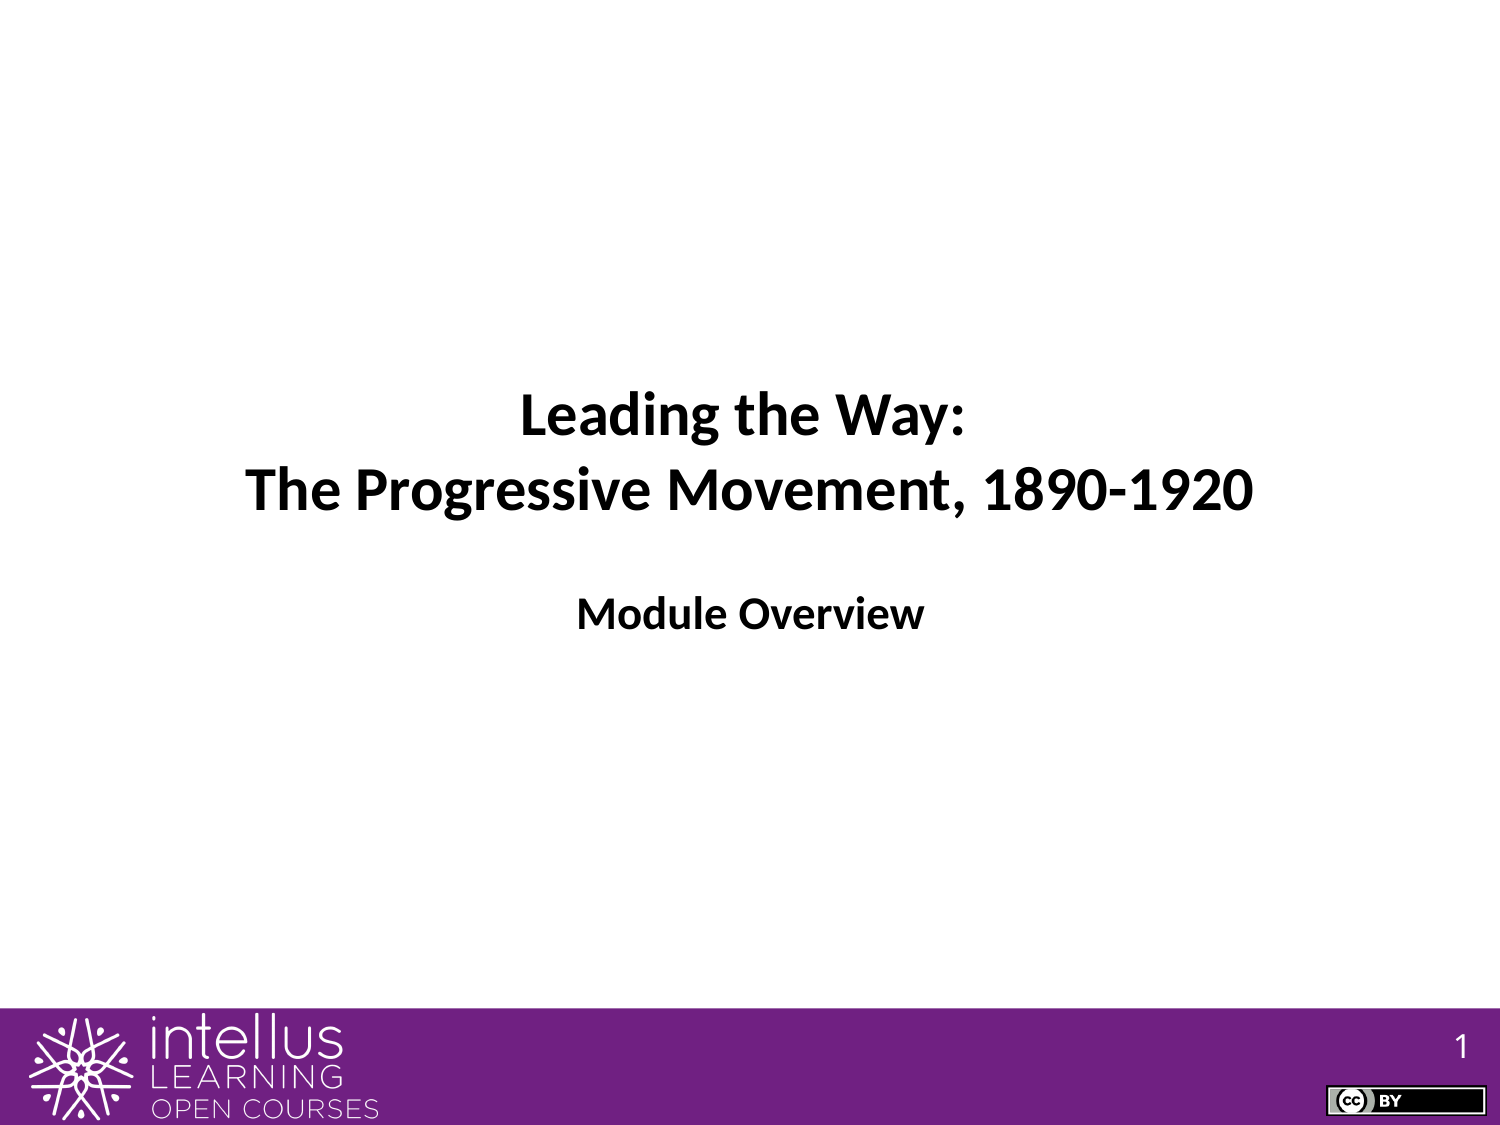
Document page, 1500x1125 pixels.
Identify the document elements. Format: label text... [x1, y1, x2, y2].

picture [28, 1008, 379, 1125]
slide_number 1 [1136, 1018, 1487, 1079]
text_box Leading the Way: The Progressive Movement, 1890-1920 [52, 377, 1450, 519]
picture [1326, 1085, 1487, 1116]
text_box Module Overview [322, 574, 1179, 646]
